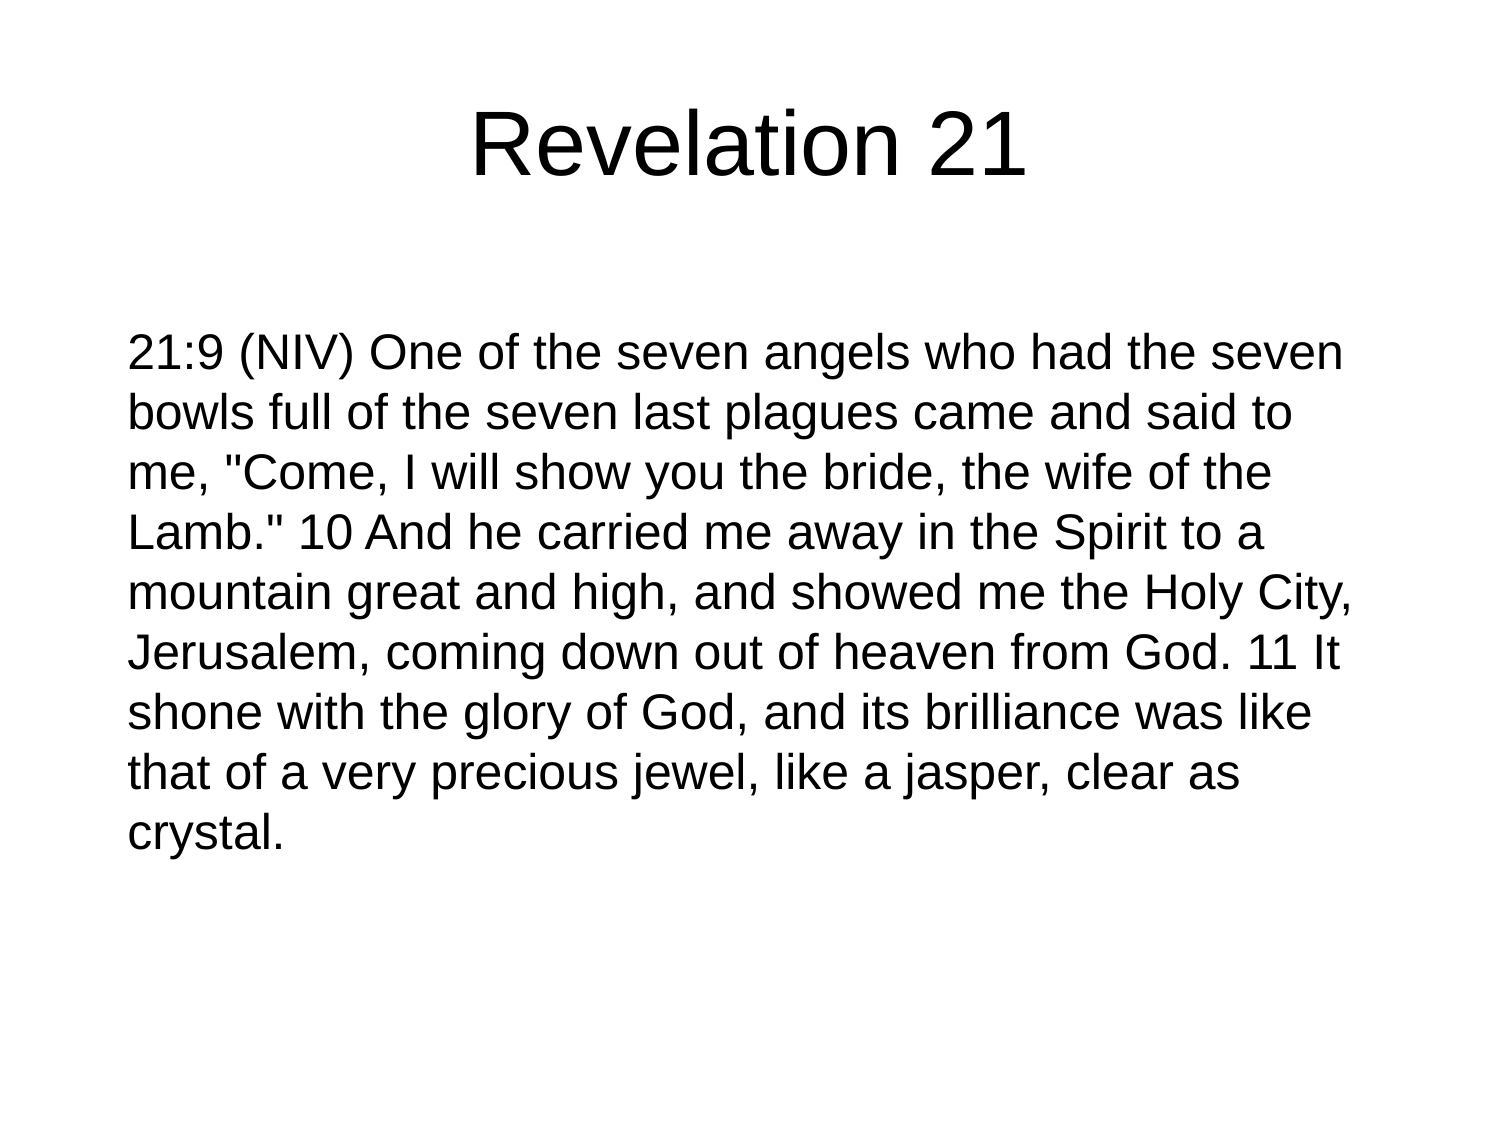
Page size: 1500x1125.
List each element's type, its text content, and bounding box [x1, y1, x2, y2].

title Revelation 21 [75, 45, 1425, 233]
text_box 21:9 (NIV) One of the seven angels who had the seven bowls full of the seven last plagues came and said to me, "Come, I will show you the bride, the wife of the Lamb." 10 And he carried me away in the Spirit to a mountain great and high, and showed me the Holy City, Jerusalem, coming down out of heaven from God. 11 It shone with the glory of God, and its brilliance was like that of a very precious jewel, like a jasper, clear as crystal. [112, 312, 1388, 868]
